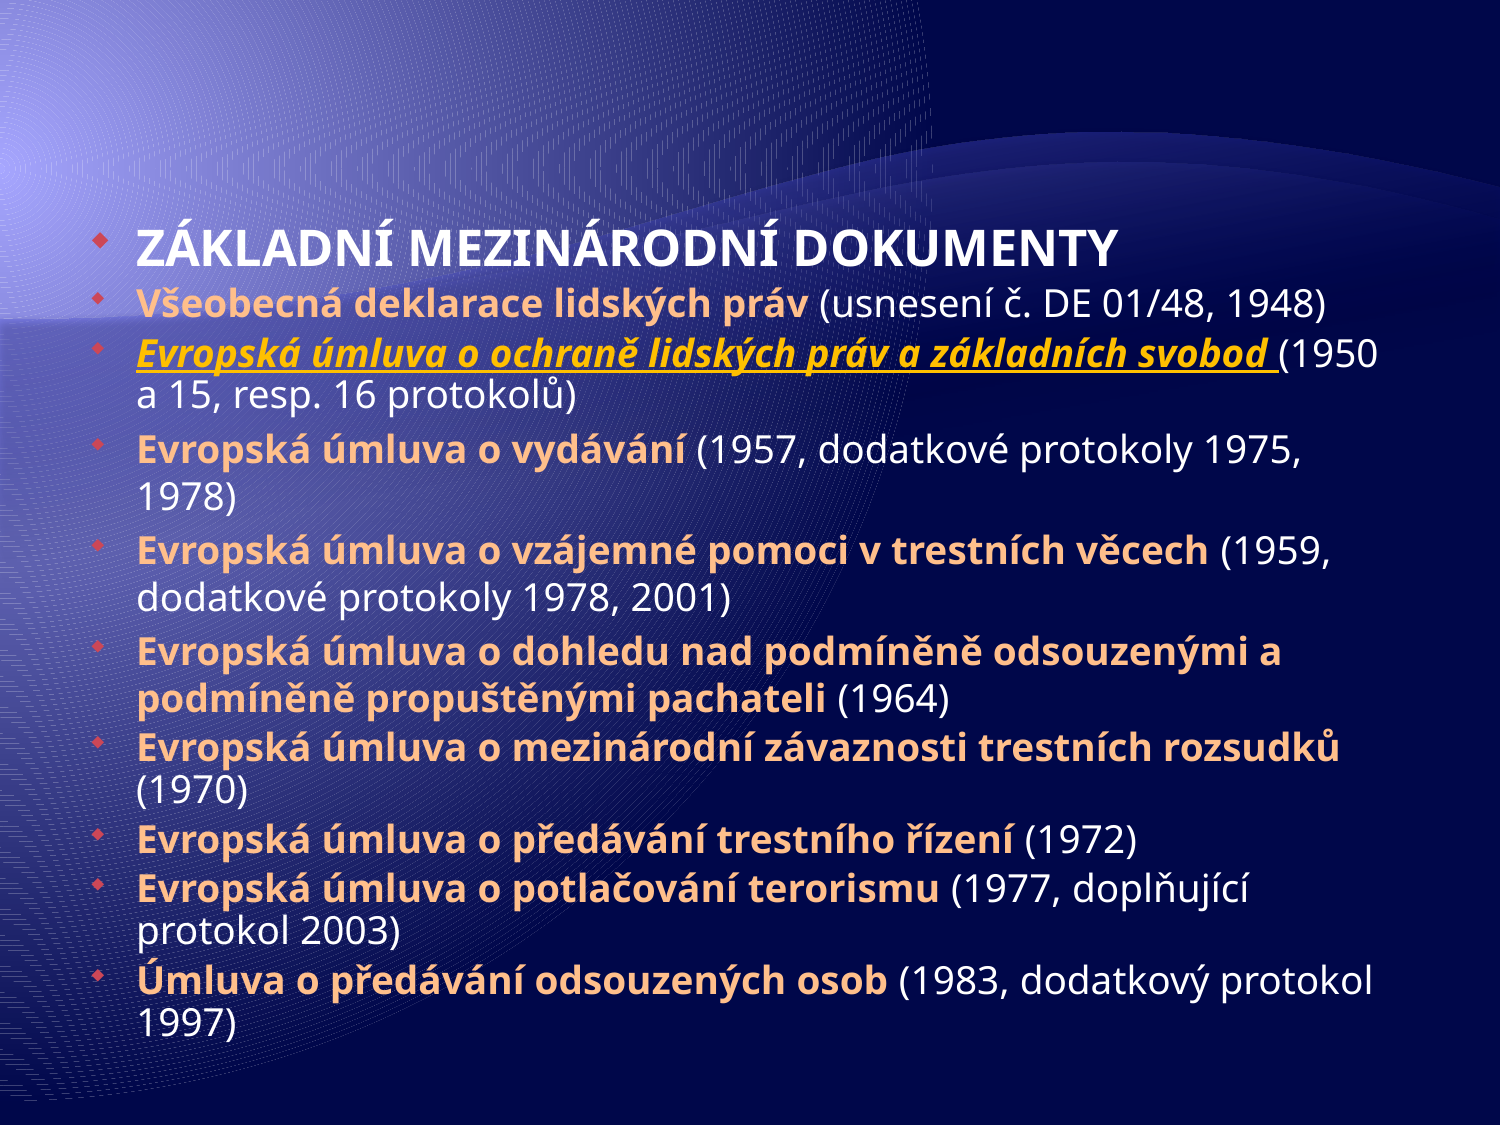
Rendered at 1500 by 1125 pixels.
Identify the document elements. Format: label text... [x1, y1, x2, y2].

list ZÁKLADNÍ MEZINÁRODNÍ DOKUMENTY Všeobecná deklarace lidských práv (usnesení č. DE 01/48, 1948) Evropská úmluva o ochraně lidských práv a základních svobod (1950 a 15, resp. 16 protokolů) Evropská úmluva o vydávání (1957, dodatkové protokoly 1975, 1978) Evropská úmluva o vzájemné pomoci v trestních věcech (1959, dodatkové protokoly 1978, 2001) Evropská úmluva o dohledu nad podmíněně odsouzenými a podmíněně propuštěnými pachateli (1964) Evropská úmluva o mezinárodní závaznosti trestních rozsudků (1970) Evropská úmluva o předávání trestního řízení (1972) Evropská úmluva o potlačování terorismu (1977, doplňující protokol 2003) Úmluva o předávání odsouzených osob (1983, dodatkový protokol 1997) [75, 208, 1425, 1059]
